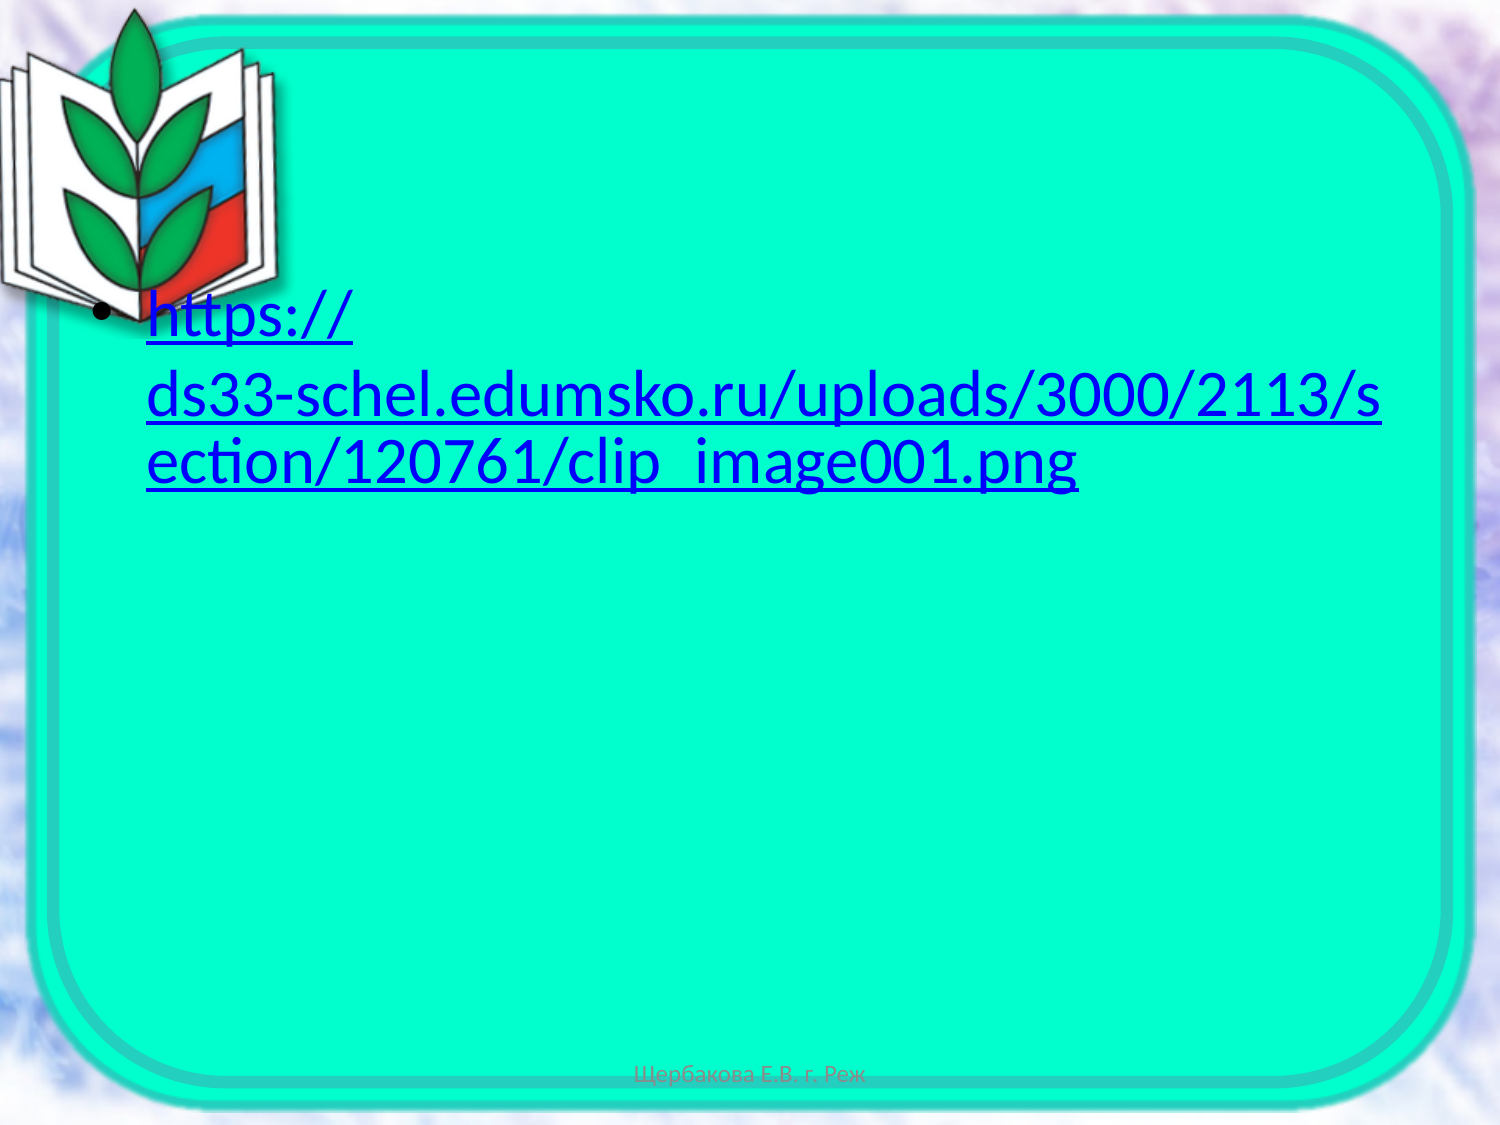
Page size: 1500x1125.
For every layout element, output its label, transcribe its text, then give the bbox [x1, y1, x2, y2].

footer Щербакова Е.В. г. Реж [512, 1042, 988, 1103]
list https://ds33-schel.edumsko.ru/uploads/3000/2113/section/120761/clip_image001.png [75, 262, 1425, 1005]
picture [0, 0, 1500, 1125]
